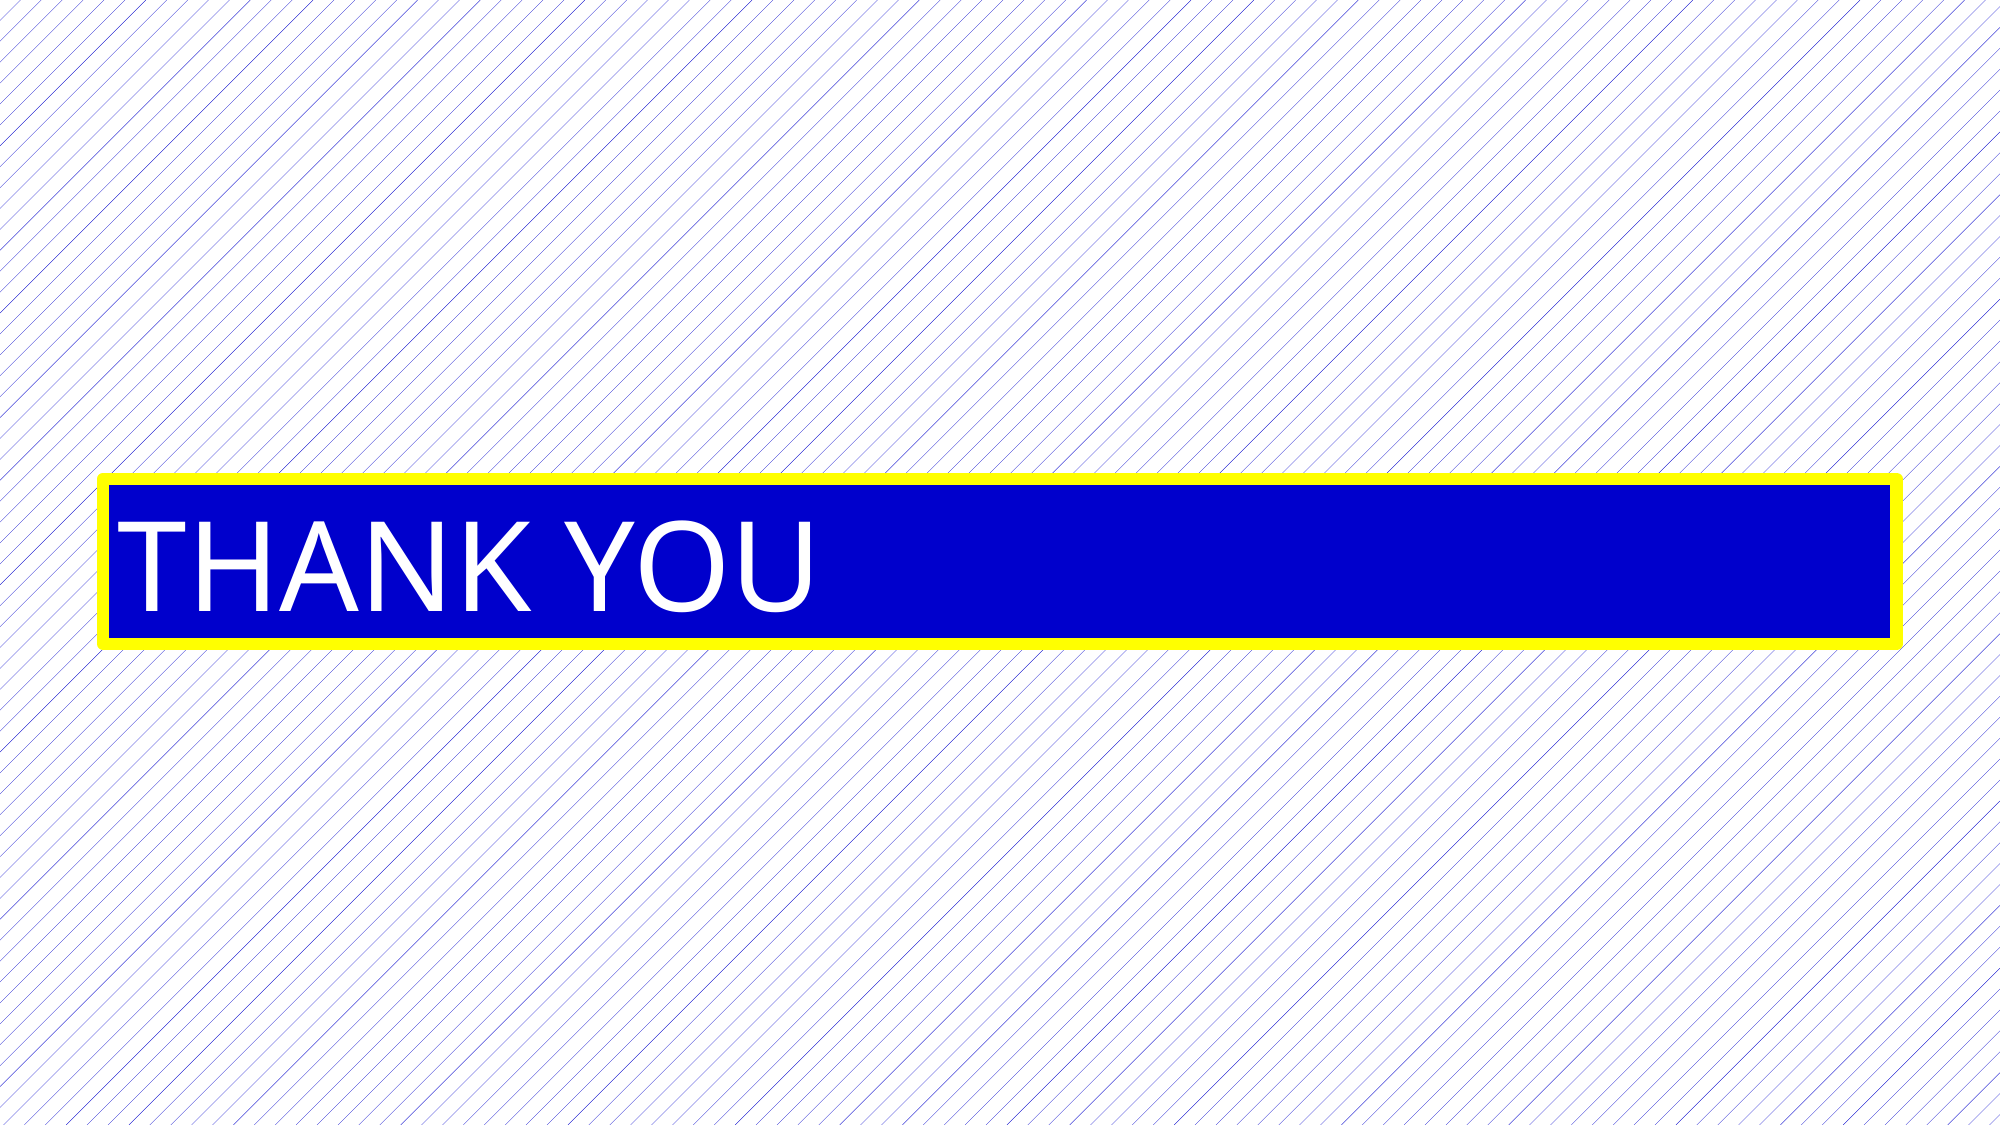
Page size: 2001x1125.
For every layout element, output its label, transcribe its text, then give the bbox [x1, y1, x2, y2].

text_box THANK YOU [103, 479, 1897, 644]
